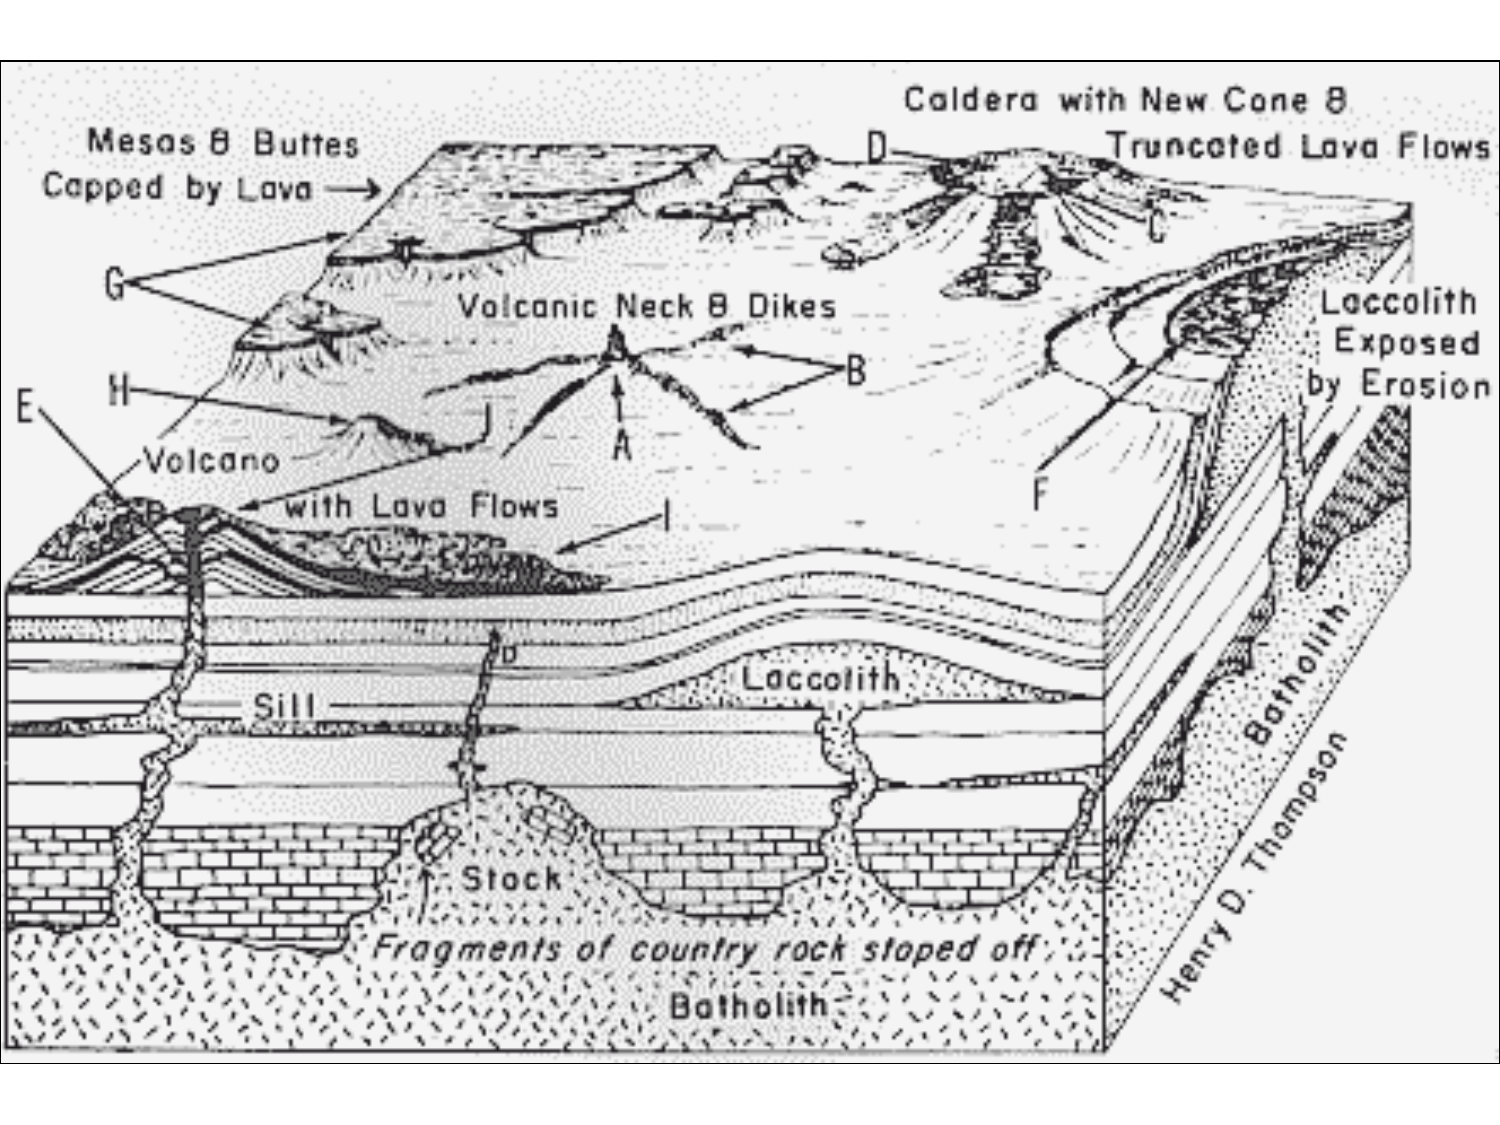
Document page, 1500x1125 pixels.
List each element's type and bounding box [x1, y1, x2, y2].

text_box [0, 61, 1500, 1064]
